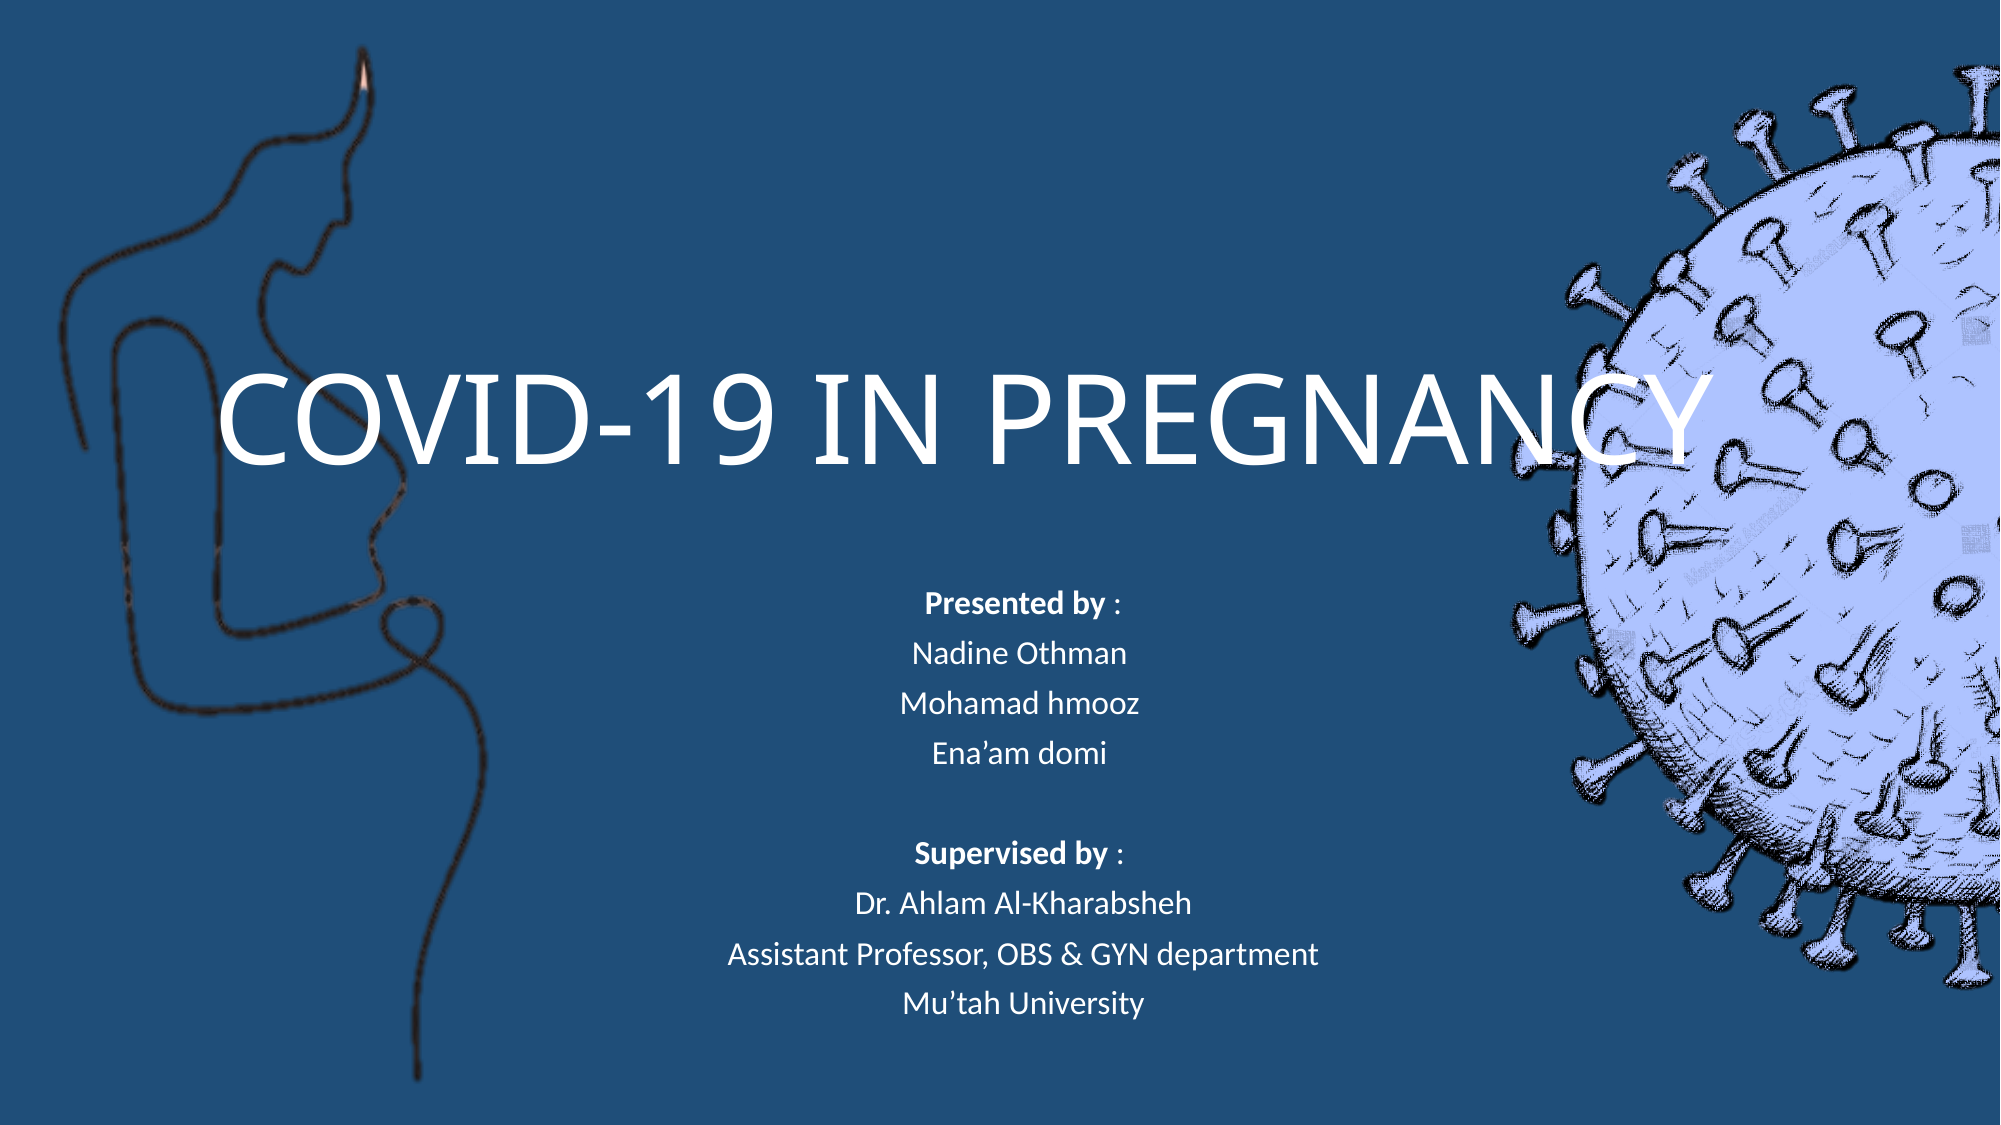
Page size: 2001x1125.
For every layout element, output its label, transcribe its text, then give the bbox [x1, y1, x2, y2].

subtitle Presented by : Nadine Othman Mohamad hmooz Ena’am domi Supervised by : Dr. Ahlam Al-Kharabsheh Assistant Professor, OBS & GYN department Mu’tah University [1024, 578, 1441, 1031]
picture [0, 0, 1024, 1125]
title COVID-19 IN PREGNANCY [1024, 343, 1441, 500]
picture [1441, 6, 2000, 1125]
